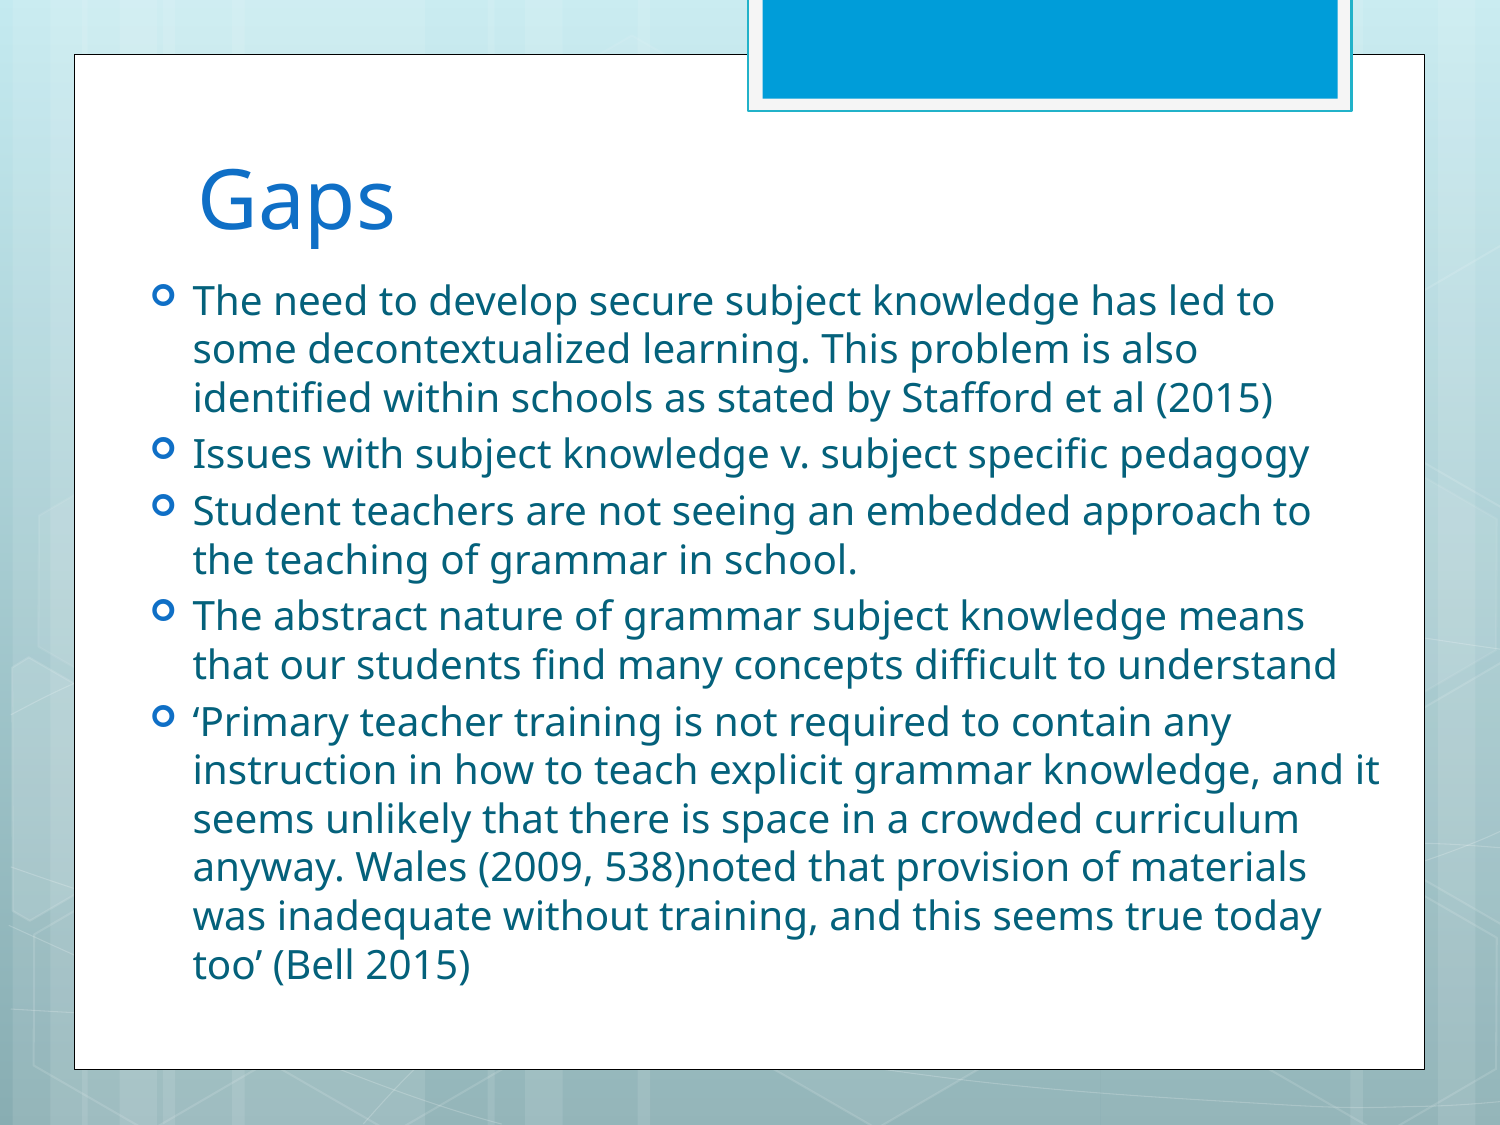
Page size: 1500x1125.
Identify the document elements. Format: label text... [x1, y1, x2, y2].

title Gaps [183, 66, 1336, 254]
list The need to develop secure subject knowledge has led to some decontextualized learning. This problem is also identified within schools as stated by Stafford et al (2015) Issues with subject knowledge v. subject specific pedagogy Student teachers are not seeing an embedded approach to the teaching of grammar in school. The abstract nature of grammar subject knowledge means that our students find many concepts difficult to understand ‘Primary teacher training is not required to contain any instruction in how to teach explicit grammar knowledge, and it seems unlikely that there is space in a crowded curriculum anyway. Wales (2009, 538)noted that provision of materials was inadequate without training, and this seems true today too’ (Bell 2015) [123, 267, 1400, 1010]
